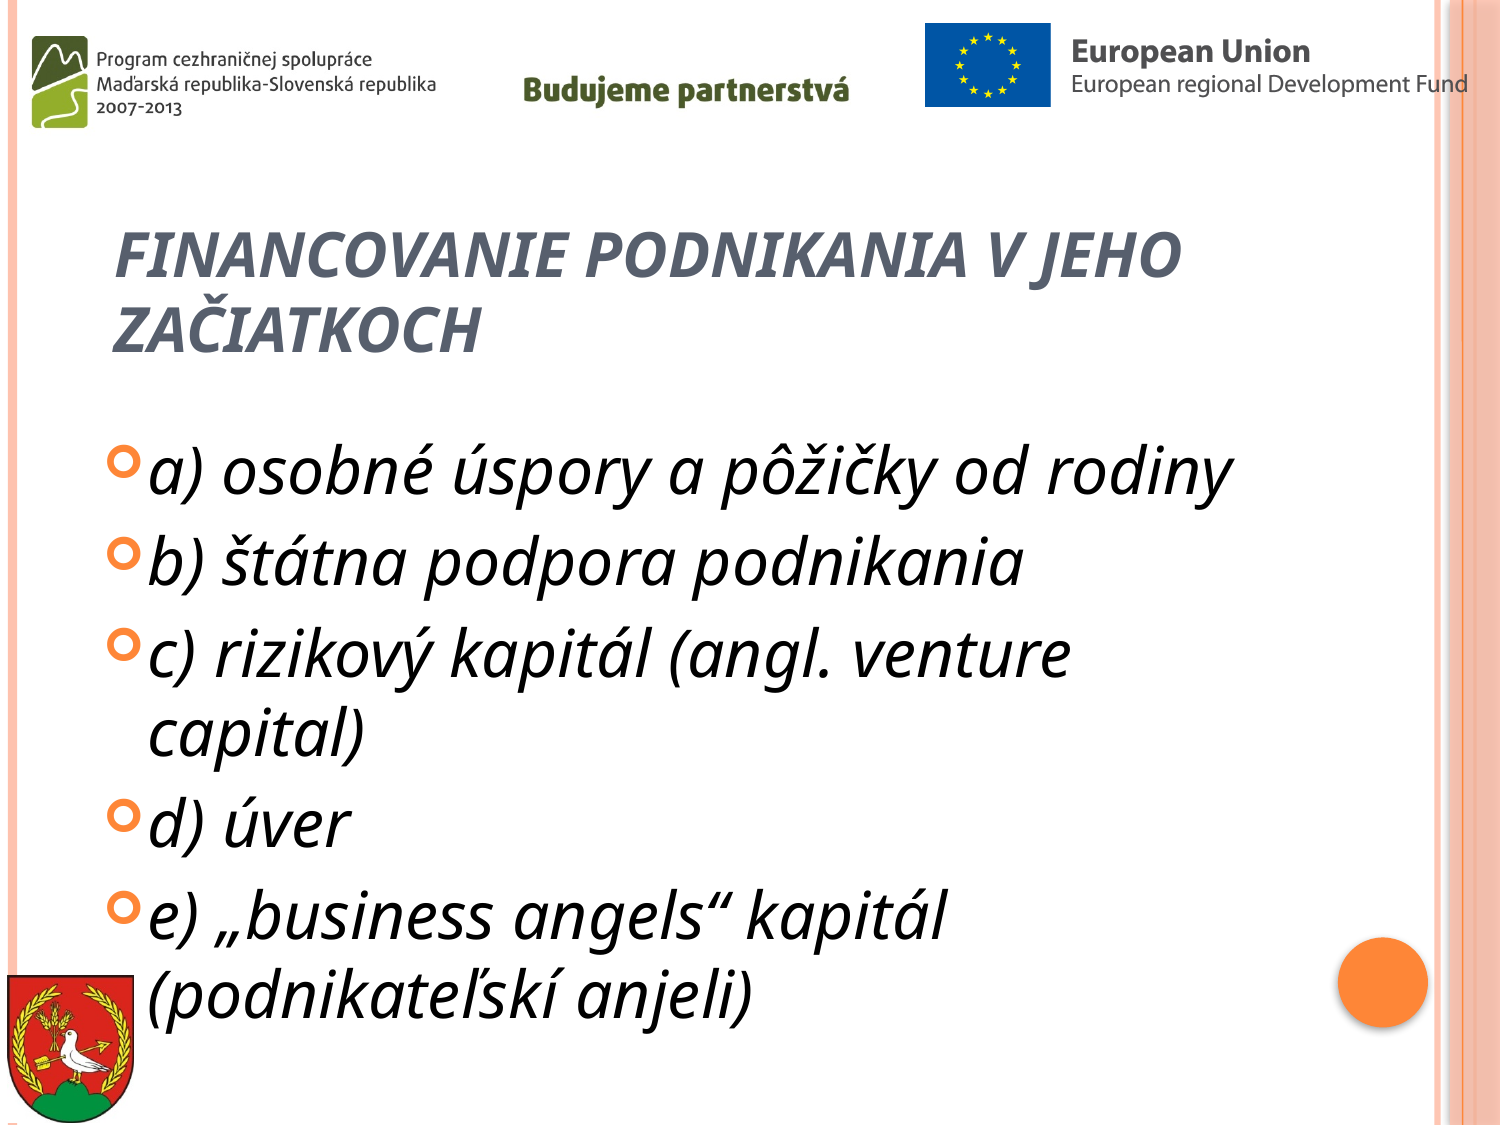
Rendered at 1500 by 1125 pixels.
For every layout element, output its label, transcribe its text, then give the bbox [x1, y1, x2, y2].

picture [28, 36, 456, 139]
list a) osobné úspory a pôžičky od rodiny b) štátna podpora podnikania c) rizikový kapitál (angl. venture capital) d) úver e) „business angels“ kapitál (podnikateľskí anjeli) [88, 420, 1314, 1040]
picture [925, 22, 1468, 110]
title Financovanie podnikania v jeho začiatkoch [100, 184, 1326, 372]
picture [6, 975, 135, 1124]
picture [501, 61, 881, 118]
